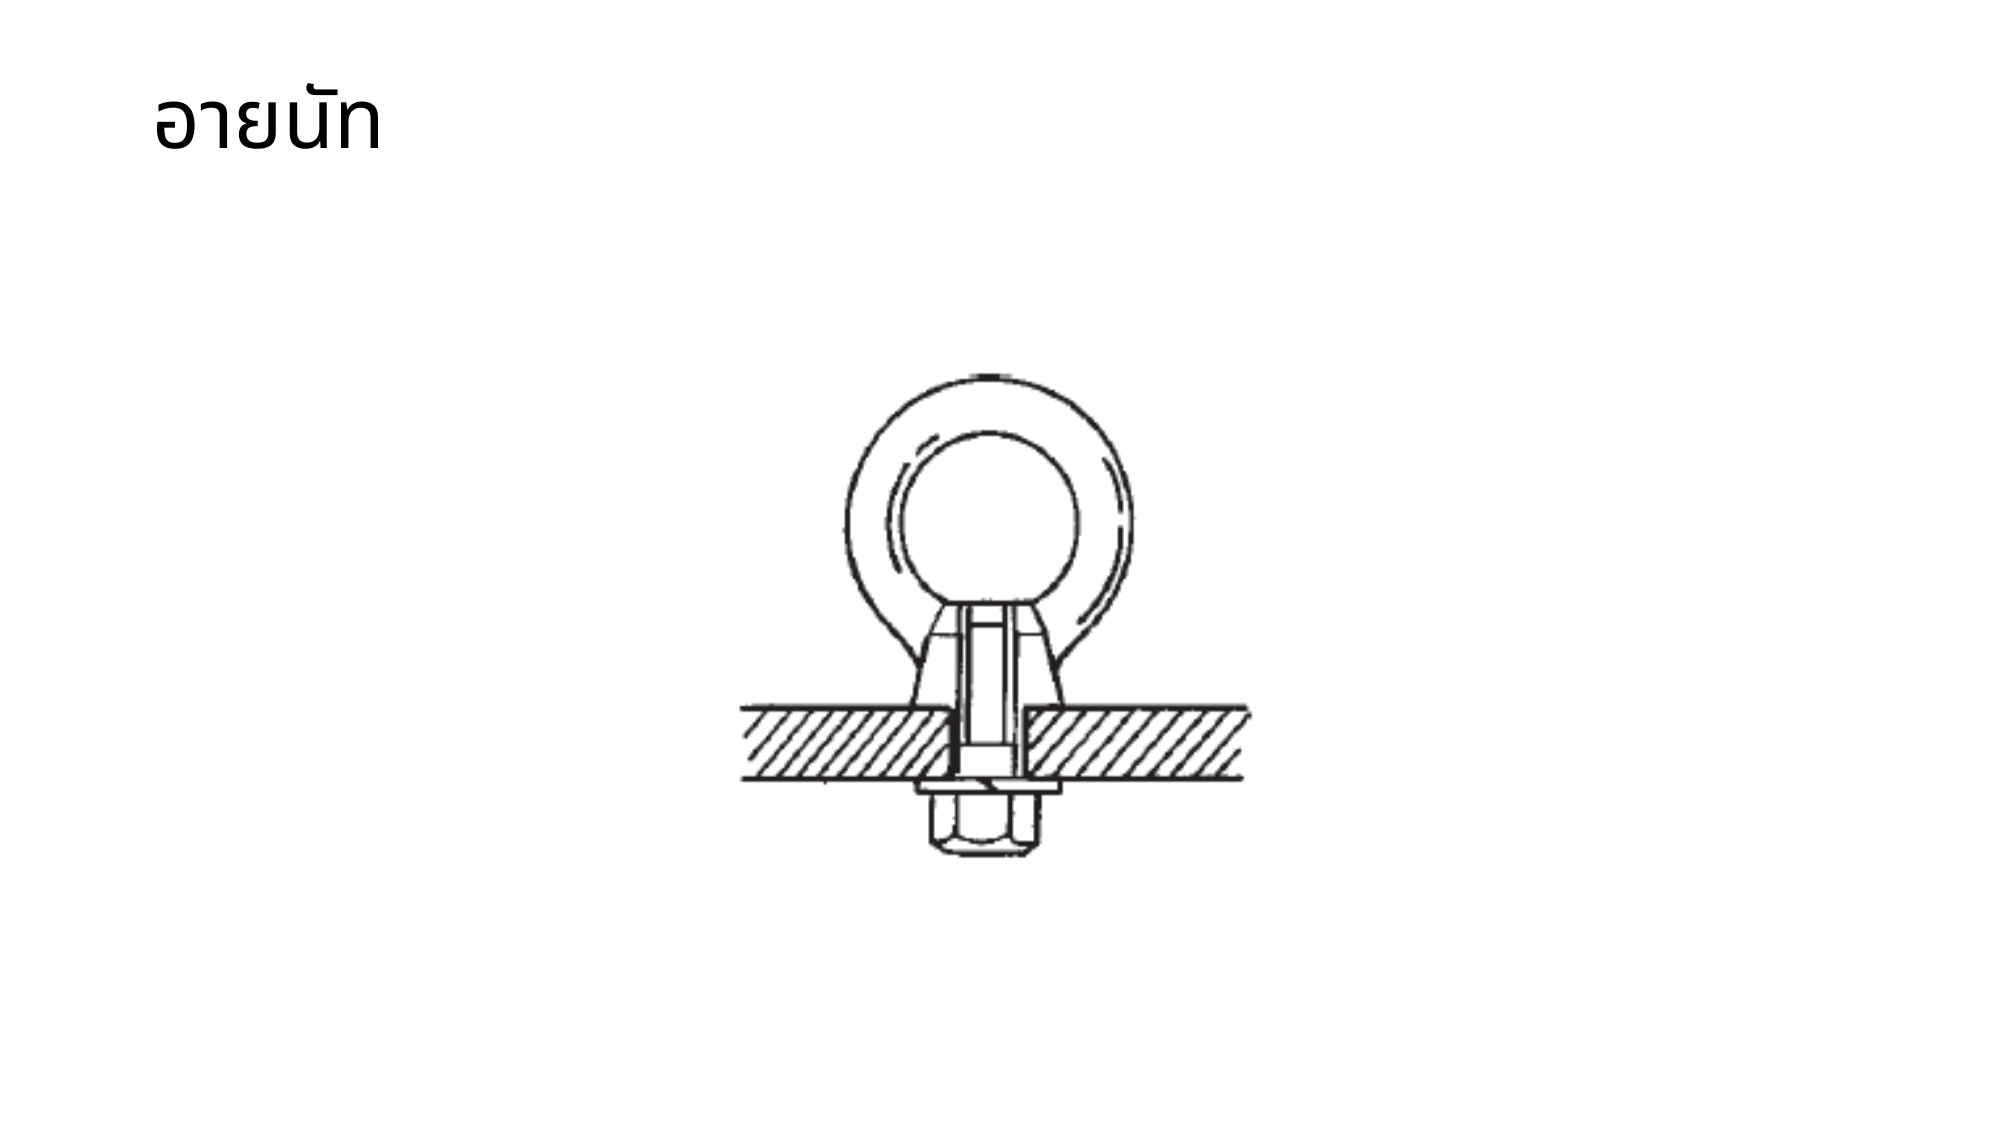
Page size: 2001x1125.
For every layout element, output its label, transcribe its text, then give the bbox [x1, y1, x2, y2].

title อายนัท [137, 59, 1863, 185]
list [655, 334, 1282, 920]
